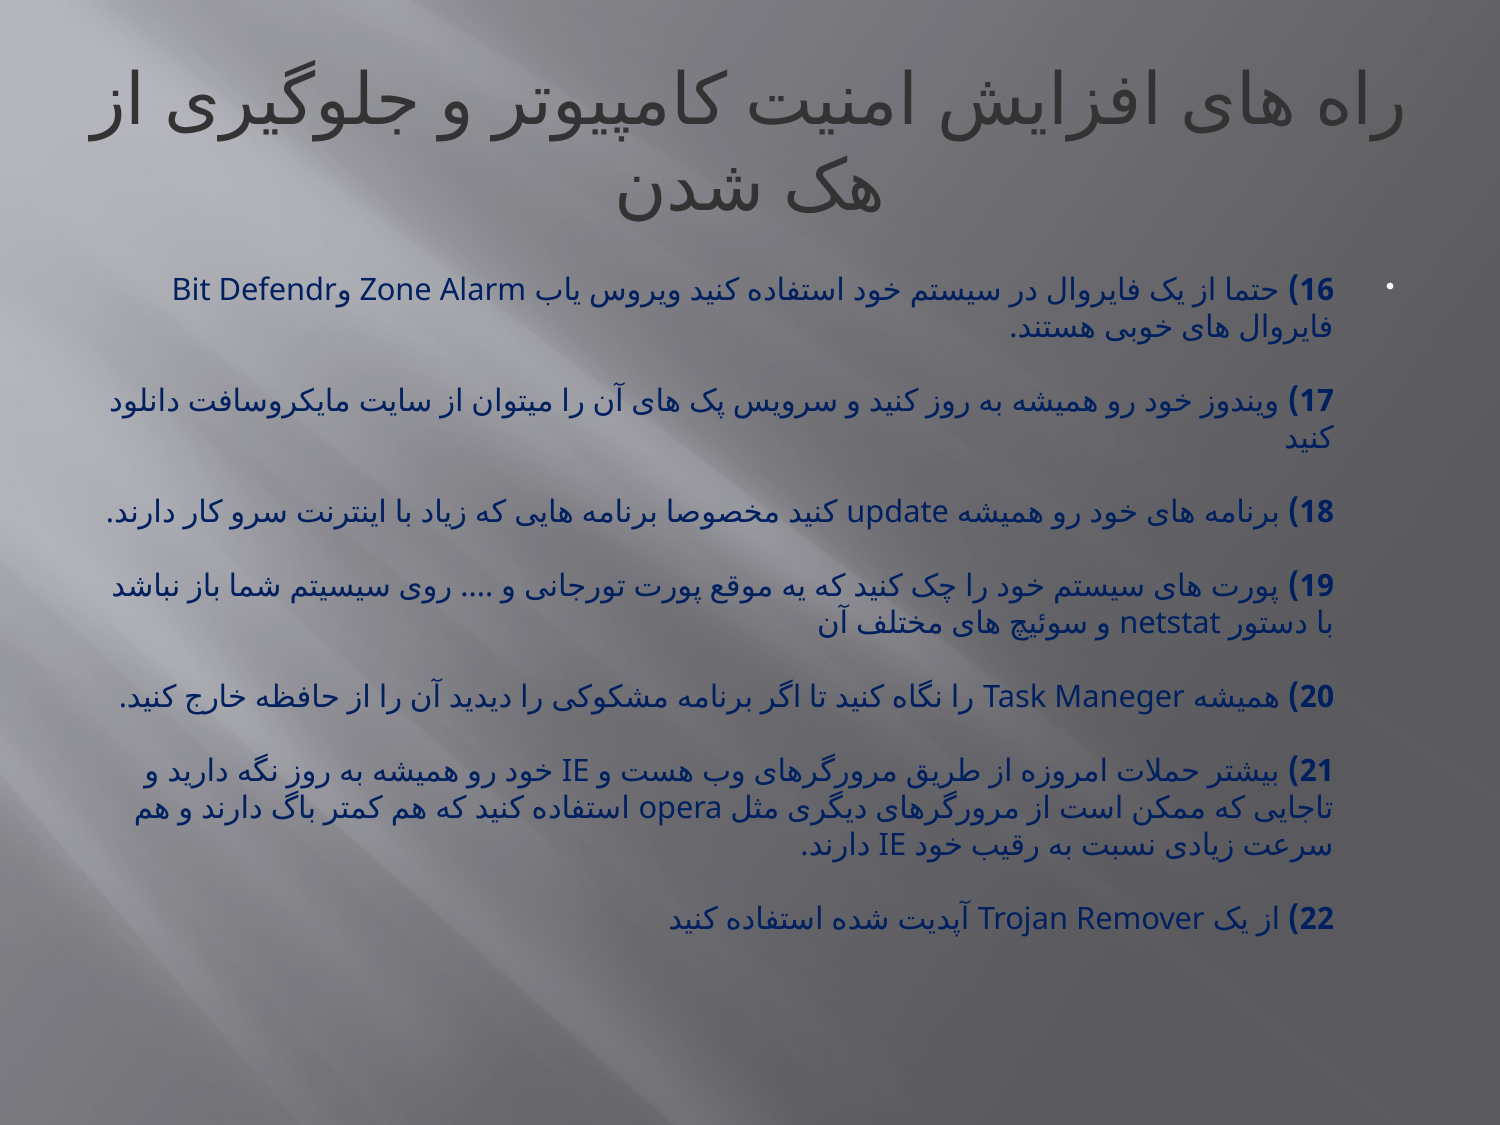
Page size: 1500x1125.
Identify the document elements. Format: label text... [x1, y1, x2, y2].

list 16) حتما از یک فایروال در سیستم خود استفاده کنید ویروس یاب Zone Alarm وBit Defendr فایروال های خوبی هستند. 17) ویندوز خود رو همیشه به روز کنید و سرویس پک های آن را میتوان از سایت مایکروسافت دانلود کنید 18) برنامه های خود رو همیشه update کنید مخصوصا برنامه هایی که زیاد با اینترنت سرو کار دارند. 19) پورت های سیستم خود را چک کنید که یه موقع پورت تورجانی و .... روی سیسیتم شما باز نباشد با دستور netstat و سوئیچ های مختلف آن 20) همیشه Task Maneger را نگاه کنید تا اگر برنامه مشکوکی را دیدید آن را از حافظه خارج کنید. 21) بیشتر حملات امروزه از طریق مرورگرهای وب هست و IE خود رو همیشه به روز نگه دارید و تاجایی که ممکن است از مرورگرهای دیگری مثل opera استفاده کنید که هم کمتر باگ دارند و هم سرعت زیادی نسبت به رقیب خود IE دارند. 22) از یک Trojan Remover آپدیت شده استفاده کنید [75, 262, 1425, 1035]
title راه های افزایش امنیت کامپیوتر و جلوگیری از هک شدن [75, 45, 1425, 233]
